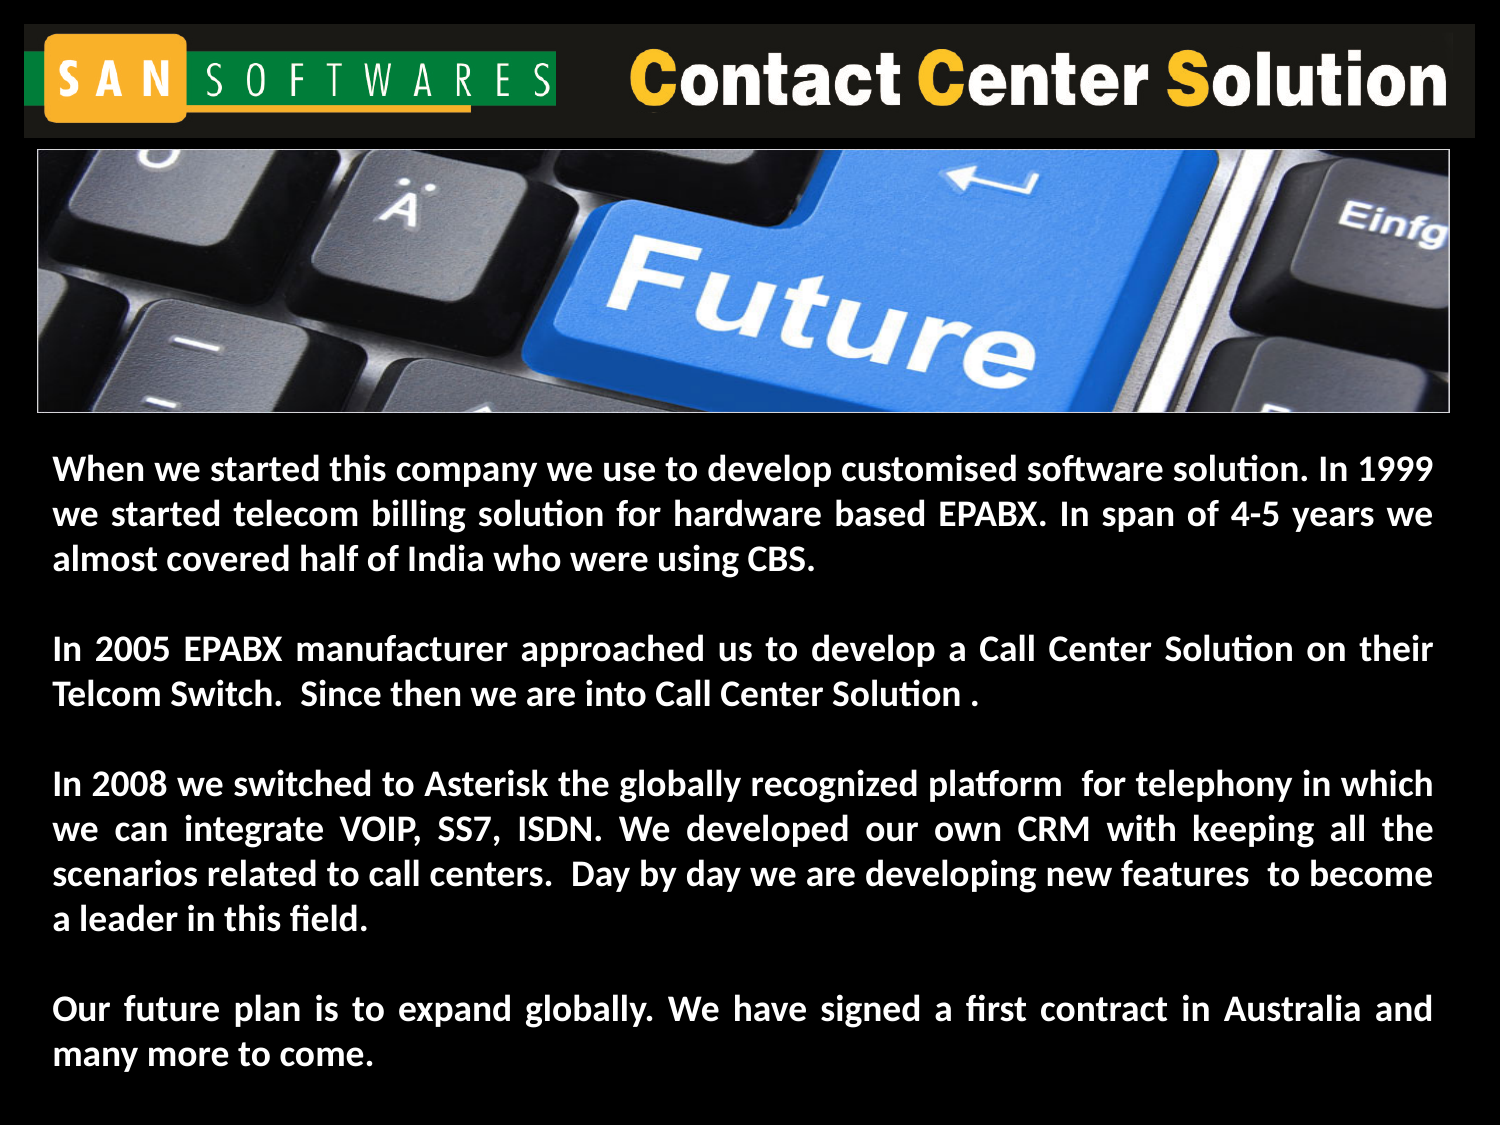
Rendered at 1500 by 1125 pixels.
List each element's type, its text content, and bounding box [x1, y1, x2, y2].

picture [24, 24, 1476, 138]
picture [37, 149, 1451, 413]
text_box When we started this company we use to develop customised software solution. In 1999 we started telecom billing solution for hardware based EPABX. In span of 4-5 years we almost covered half of India who were using CBS. In 2005 EPABX manufacturer approached us to develop a Call Center Solution on their Telcom Switch. Since then we are into Call Center Solution . In 2008 we switched to Asterisk the globally recognized platform for telephony in which we can integrate VOIP, SS7, ISDN. We developed our own CRM with keeping all the scenarios related to call centers. Day by day we are developing new features to become a leader in this field. Our future plan is to expand globally. We have signed a first contract in Australia and many more to come. [37, 436, 1450, 1081]
